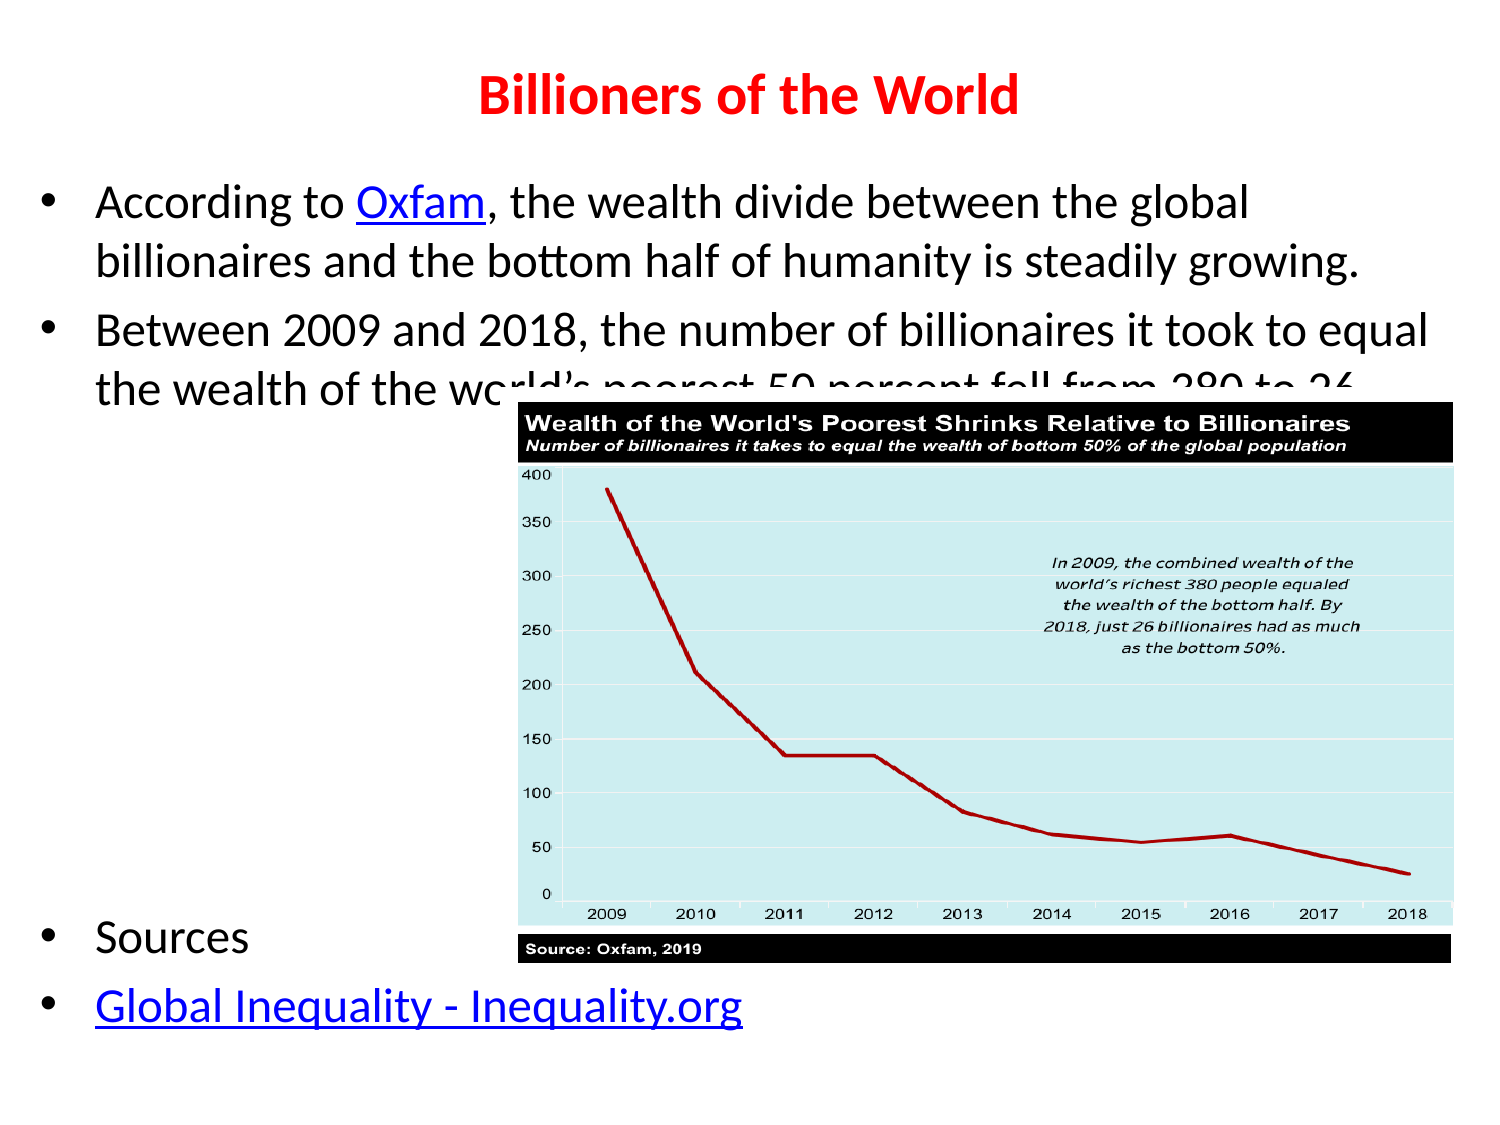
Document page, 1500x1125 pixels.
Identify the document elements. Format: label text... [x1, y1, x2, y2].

title Billioners of the World [75, 45, 1425, 138]
list According to Oxfam, the wealth divide between the global billionaires and the bottom half of humanity is steadily growing. Between 2009 and 2018, the number of billionaires it took to equal the wealth of the world’s poorest 50 percent fell from 380 to 26. Sources Global Inequality - Inequality.org [24, 162, 1463, 1086]
picture [499, 387, 1470, 976]
